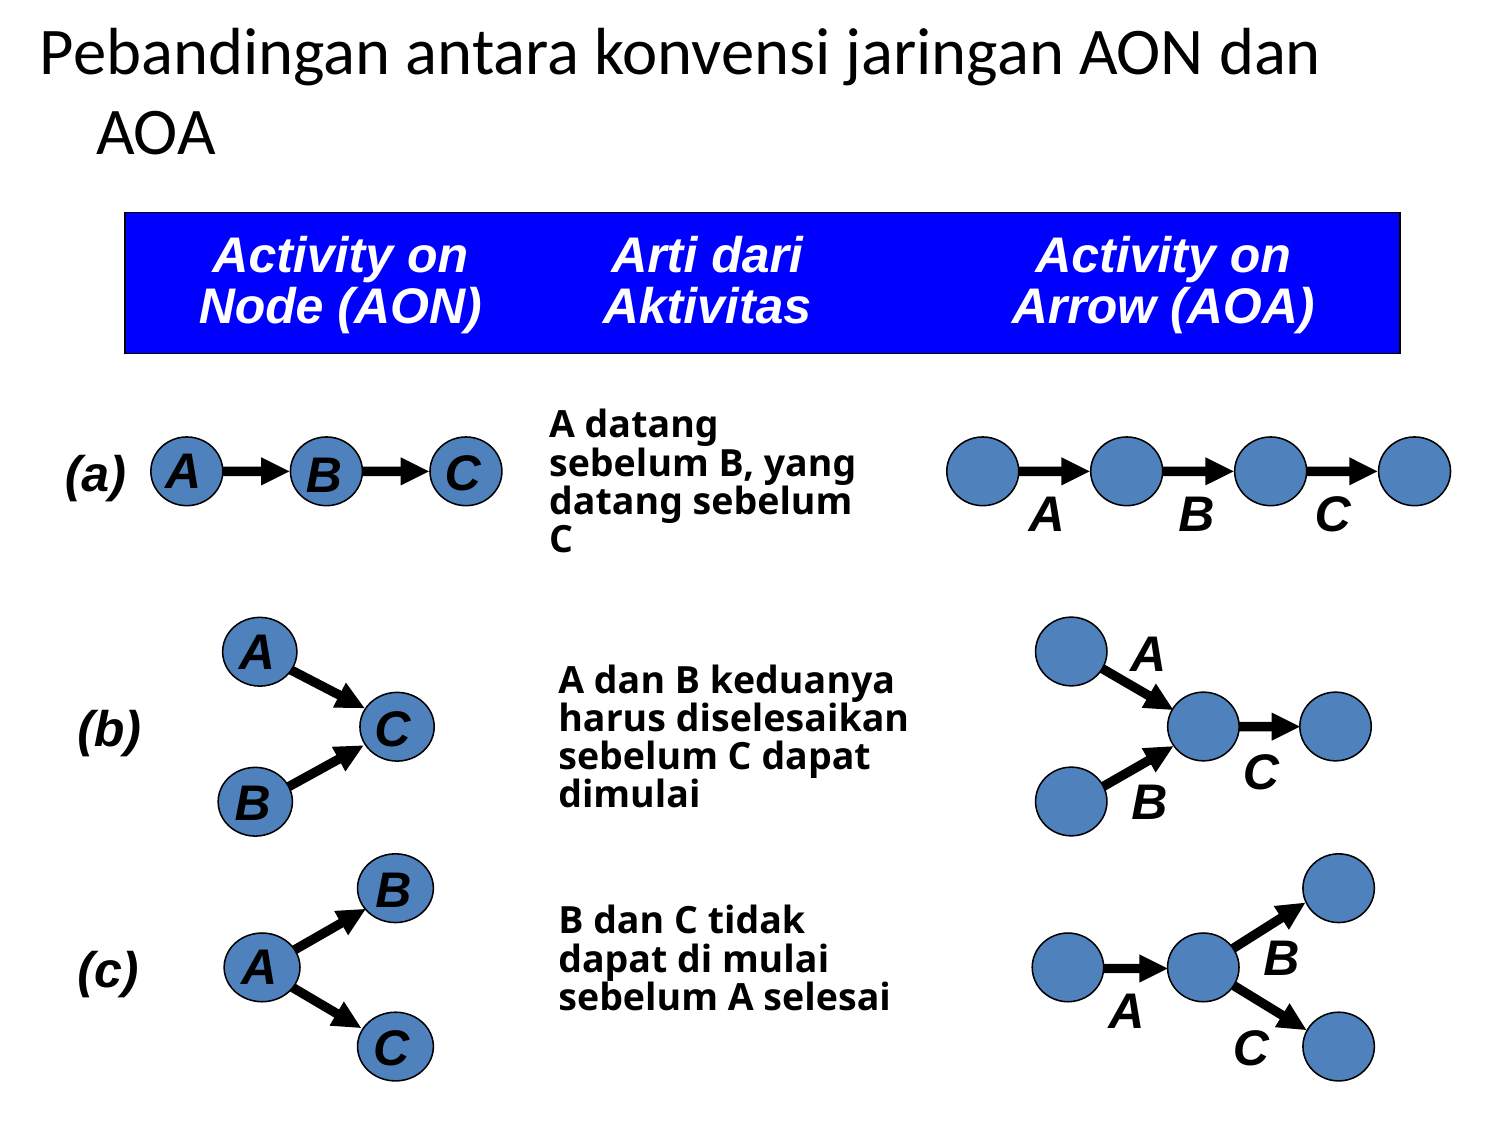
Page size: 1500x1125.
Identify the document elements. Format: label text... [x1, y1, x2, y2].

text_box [49, 399, 1451, 569]
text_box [62, 849, 1375, 1084]
text_box Activity on Arti dari Activity on Node (AON) Aktivitas Arrow (AOA) [124, 212, 1400, 354]
list Pebandingan antara konvensi jaringan AON dan AOA [24, 0, 1450, 1050]
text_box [62, 612, 1372, 839]
